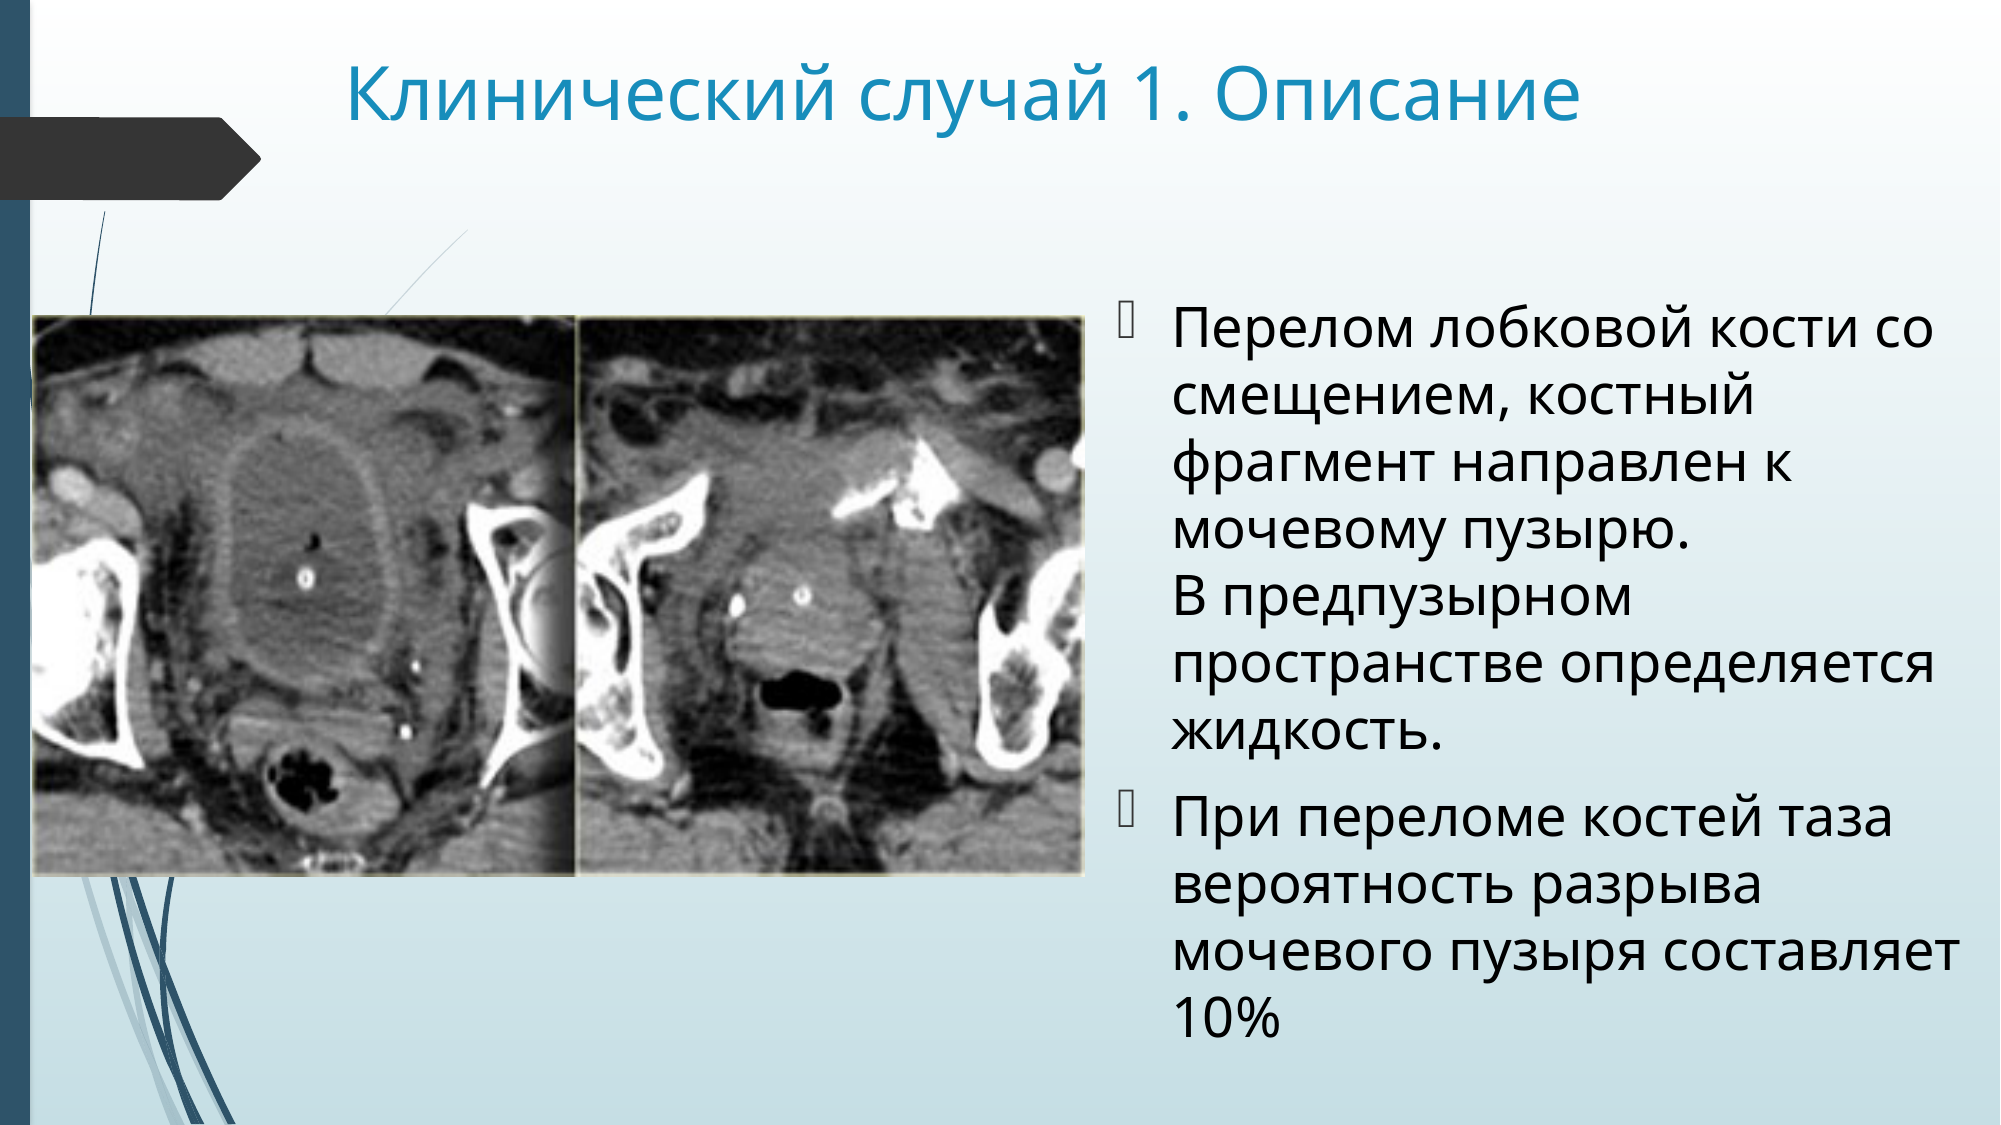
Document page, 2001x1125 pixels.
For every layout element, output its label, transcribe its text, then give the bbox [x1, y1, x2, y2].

title Клинический случай 1. Описание [243, 37, 1705, 249]
list Перелом лобковой кости со смещением, костный фрагмент направлен ​​к мочевому пузырю. В предпузырном пространстве определяется жидкость. При переломе костей таза вероятность разрыва мочевого пузыря составляет 10% [1101, 283, 2000, 1058]
picture [32, 314, 1086, 878]
